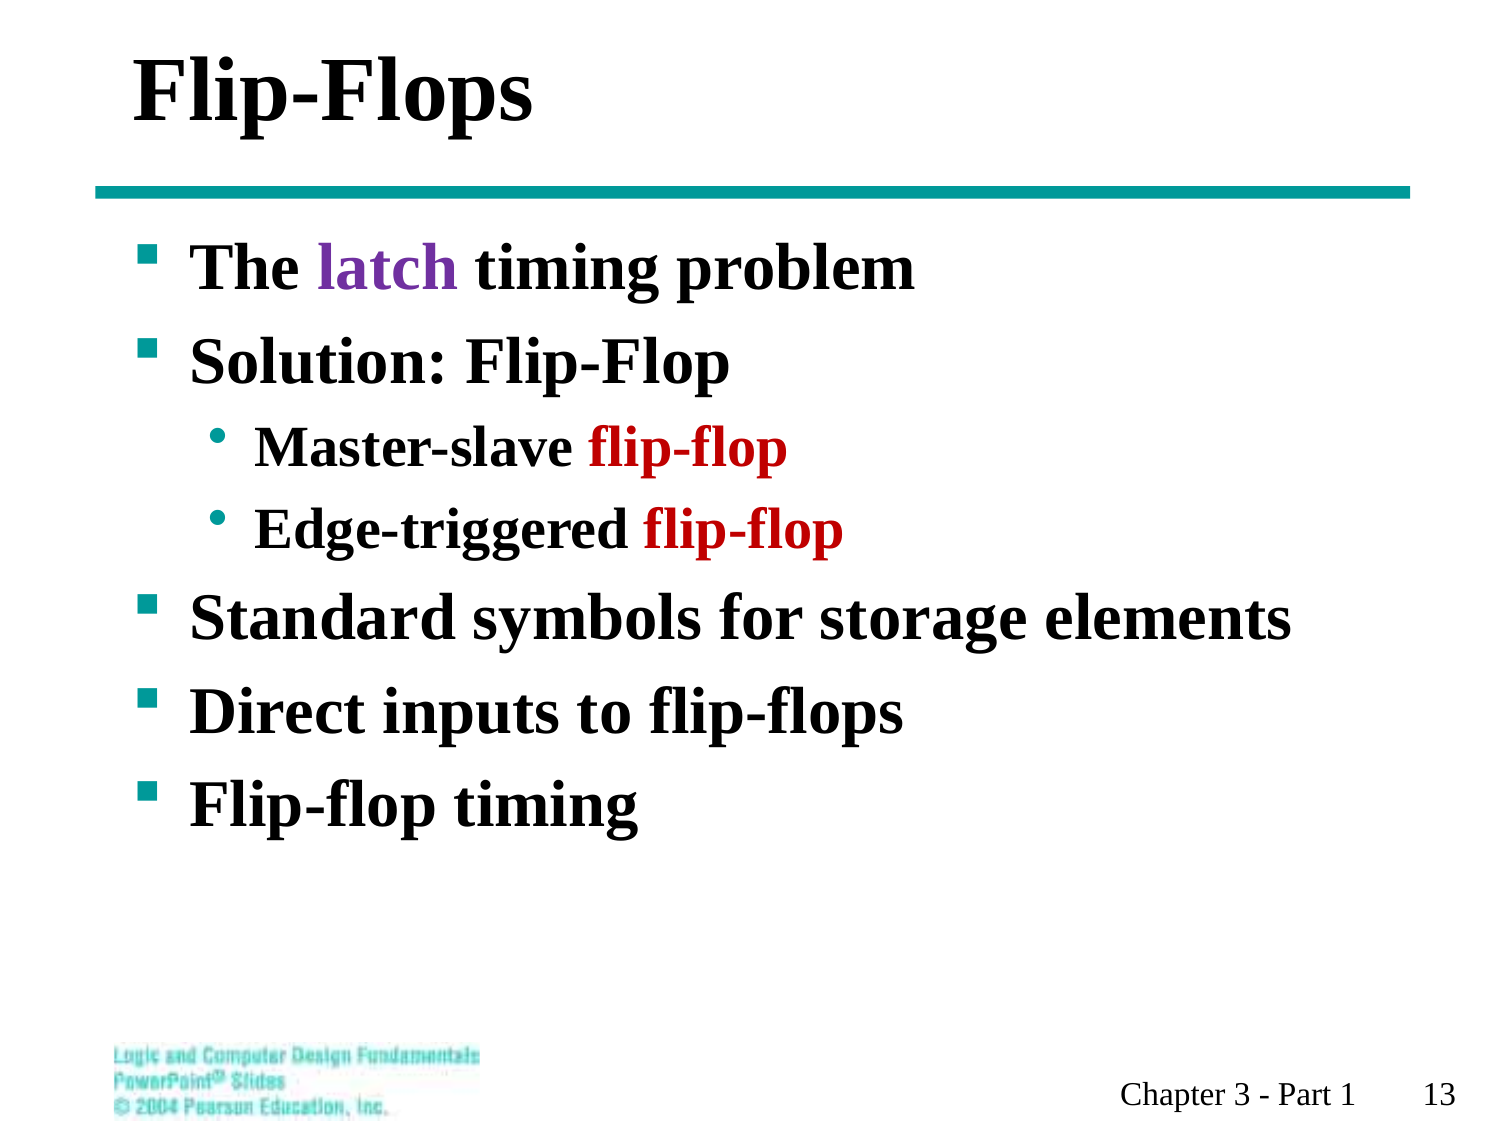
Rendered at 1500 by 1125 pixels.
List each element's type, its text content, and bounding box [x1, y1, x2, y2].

picture [113, 1042, 480, 1121]
list The latch timing problem Solution: Flip-Flop Master-slave flip-flop Edge-triggered flip-flop Standard symbols for storage elements Direct inputs to flip-flops Flip-flop timing [117, 215, 1394, 1041]
slide_number Chapter 3 - Part 1 13 [1104, 1064, 1497, 1122]
title Flip-Flops [117, 0, 1393, 168]
